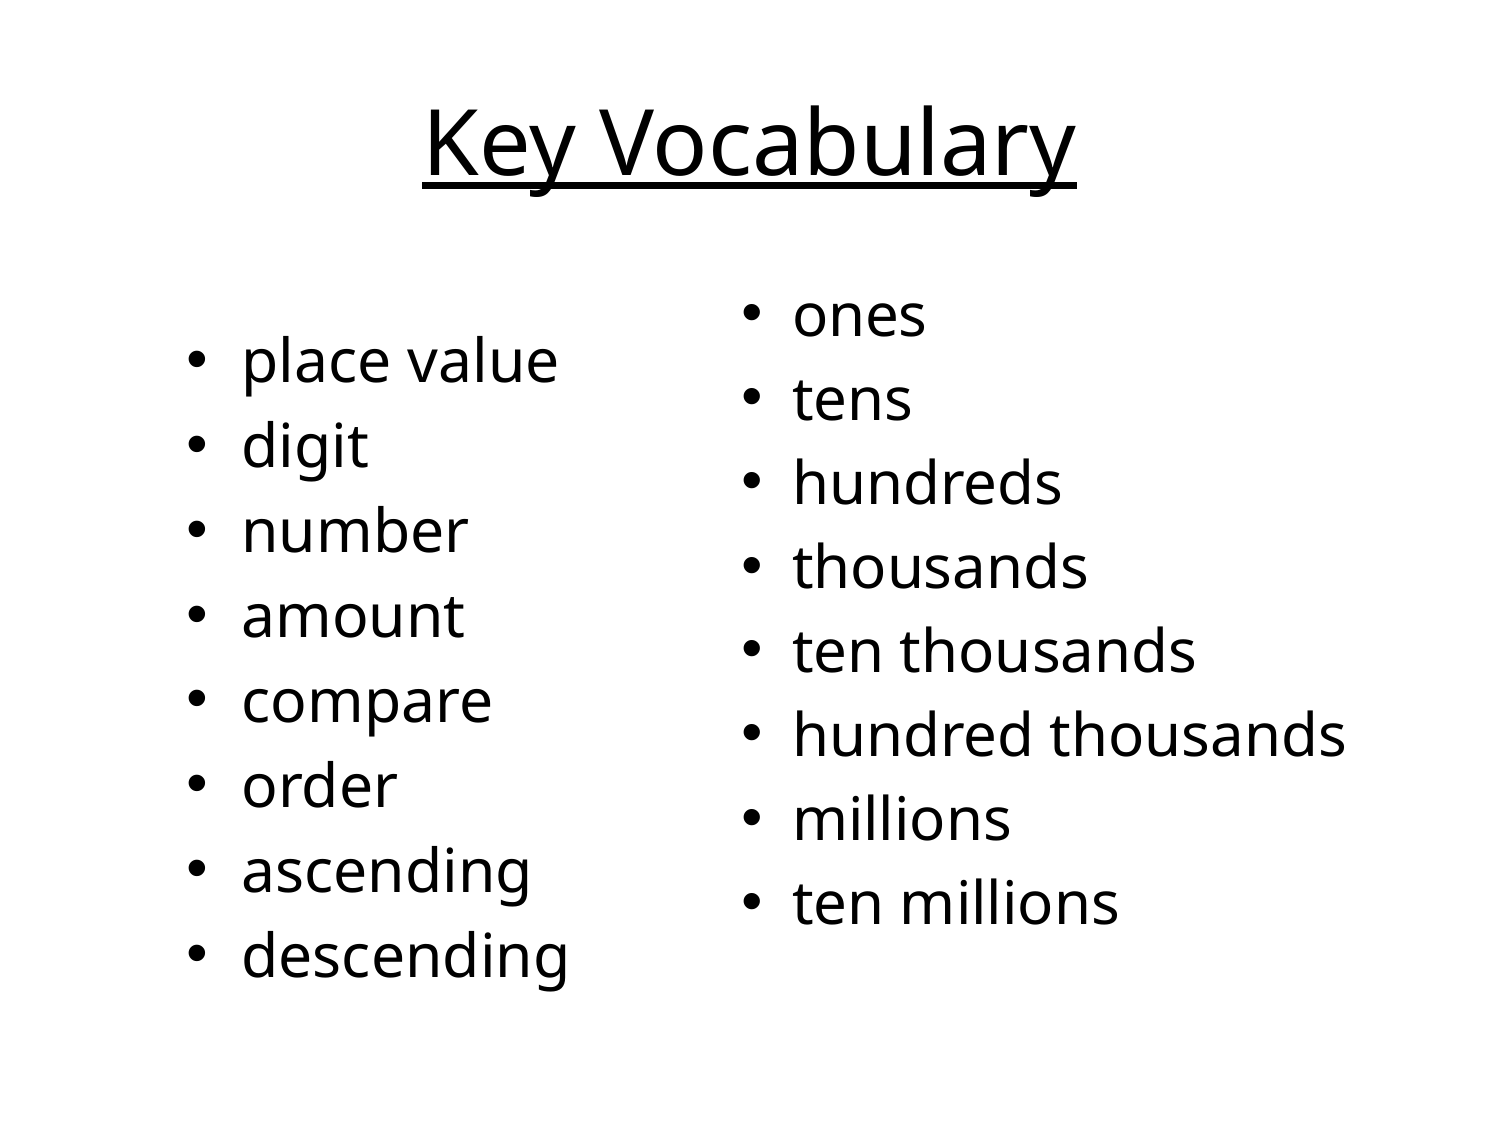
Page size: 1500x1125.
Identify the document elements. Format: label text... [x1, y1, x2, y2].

list place value digit number amount compare order ascending descending [171, 314, 621, 1011]
title Key Vocabulary [75, 45, 1425, 233]
text_box ones tens hundreds thousands ten thousands hundred thousands millions ten millions [726, 268, 1365, 1011]
